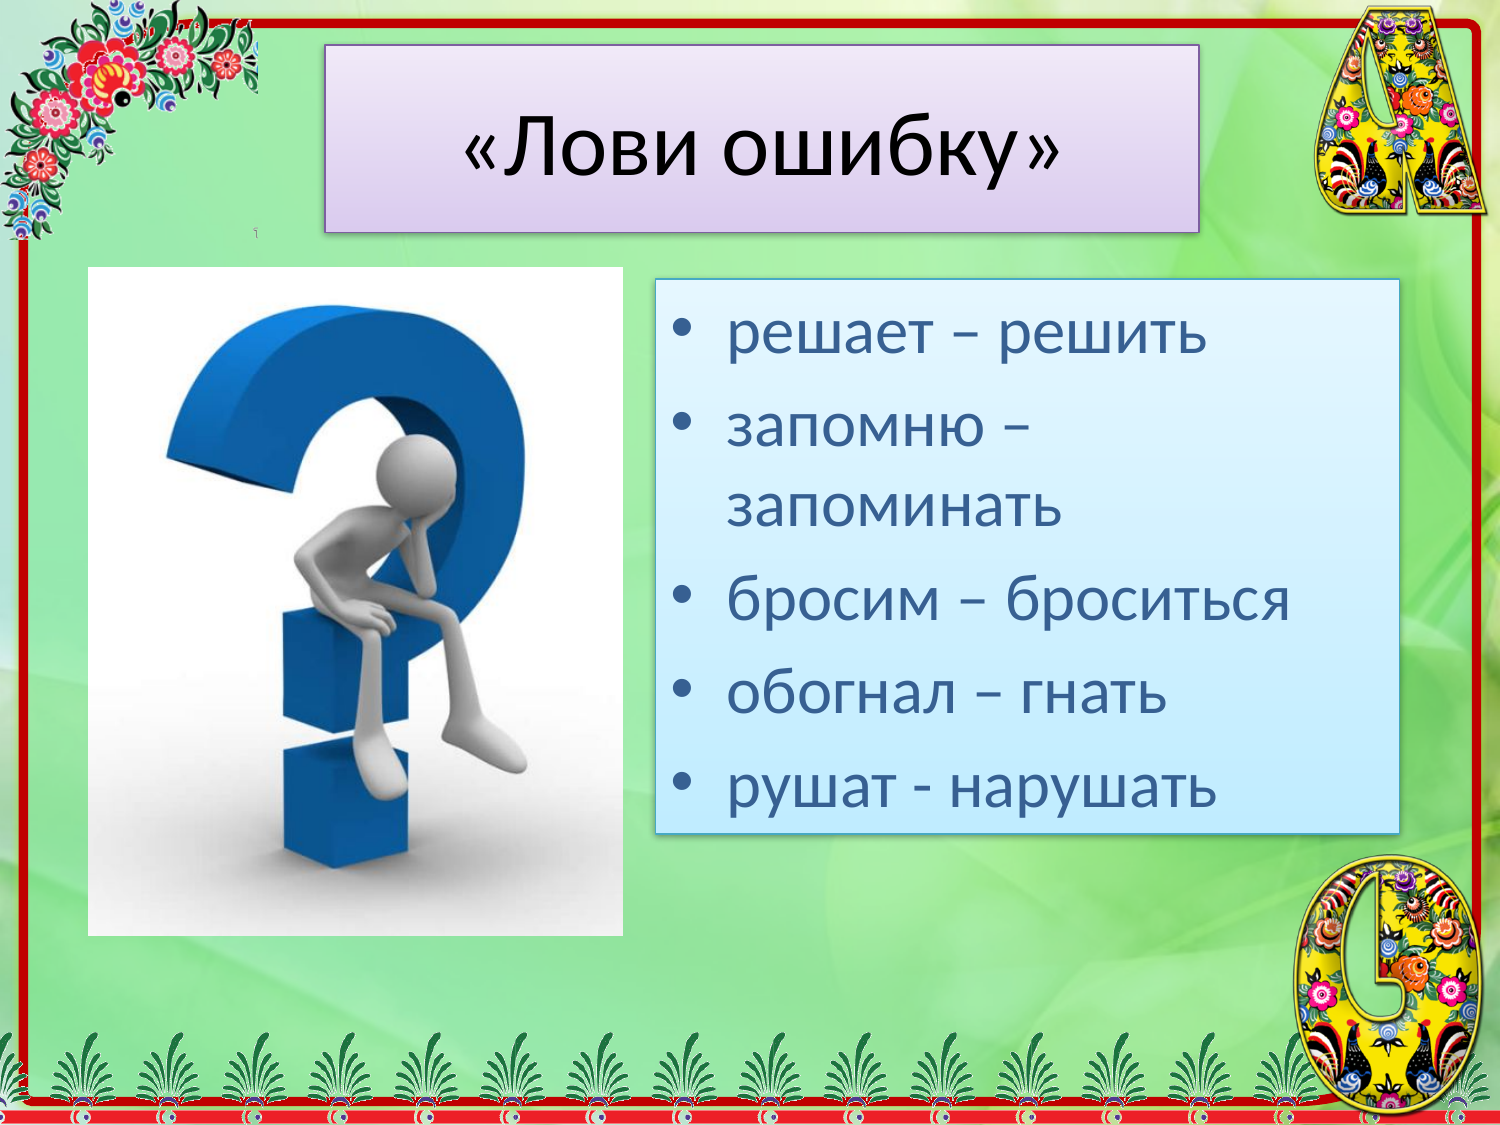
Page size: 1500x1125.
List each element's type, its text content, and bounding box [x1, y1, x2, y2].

list [75, 262, 645, 1005]
title «Лови ошибку» [324, 44, 1200, 233]
picture [0, 0, 1500, 1125]
list решает – решить запомню – запоминать бросим – броситься обогнал – гнать рушат - нарушать [655, 278, 1400, 835]
